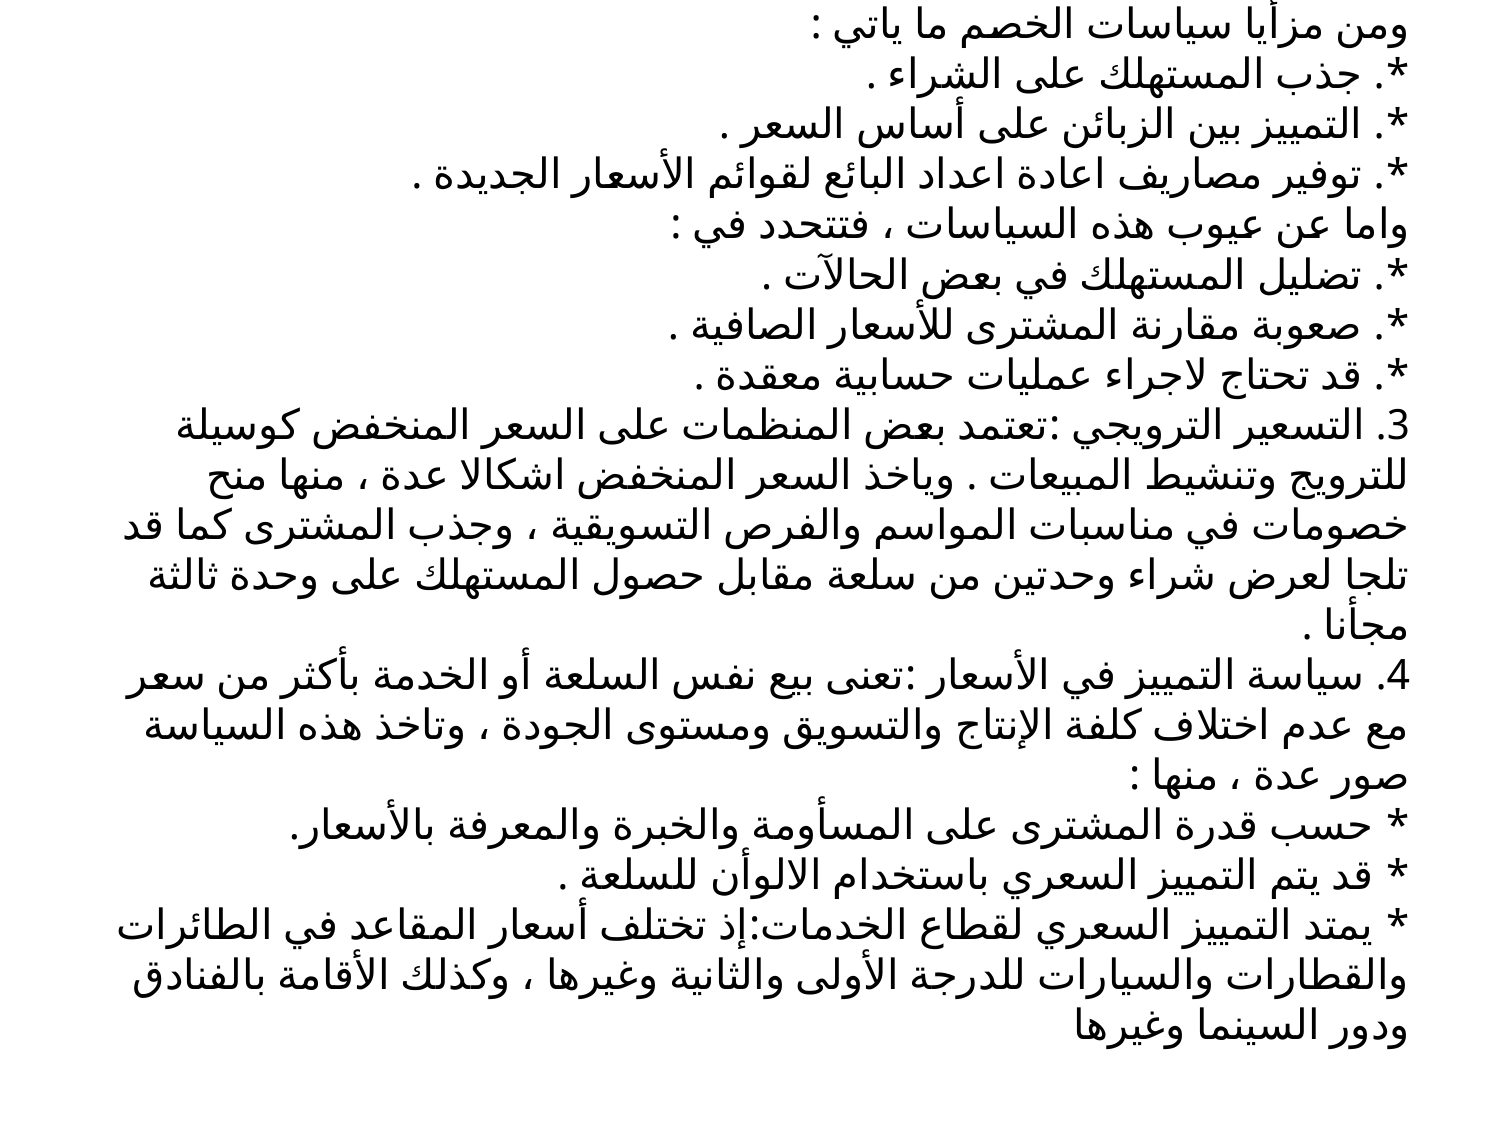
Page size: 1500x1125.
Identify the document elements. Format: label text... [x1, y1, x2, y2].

title ومن مزأيا سياسات الخصم ما ياتي : *. جذب المستهلك على الشراء . *. التمييز بين الزبائن على أساس السعر . *. توفير مصاريف اعادة اعداد البائع لقوائم الأسعار الجديدة . واما عن عيوب هذه السياسات ، فتتحدد في : *. تضليل المستهلك في بعض الحالآت . *. صعوبة مقارنة المشترى للأسعار الصافية . *. قد تحتاج لاجراء عمليات حسابية معقدة . 3. التسعير الترويجي :تعتمد بعض المنظمات على السعر المنخفض كوسيلة للترويج وتنشيط المبيعات . وياخذ السعر المنخفض اشكالا عدة ، منها منح خصومات في مناسبات المواسم والفرص التسويقية ، وجذب المشترى كما قد تلجا لعرض شراء وحدتين من سلعة مقابل حصول المستهلك على وحدة ثالثة مجأنا . 4. سياسة التمييز في الأسعار :تعنى بيع نفس السلعة أو الخدمة بأكثر من سعر مع عدم اختلاف كلفة الإنتاج والتسويق ومستوى الجودة ، وتاخذ هذه السياسة صور عدة ، منها : * حسب قدرة المشترى على المسأومة والخبرة والمعرفة بالأسعار. * قد يتم التمييز السعري باستخدام الالوأن للسلعة . * يمتد التمييز السعري لقطاع الخدمات:إذ تختلف أسعار المقاعد في الطائرات والقطارات والسيارات للدرجة الأولى والثانية وغيرها ، وكذلك الأقامة بالفنادق ودور السينما وغيرها [75, 45, 1425, 1050]
